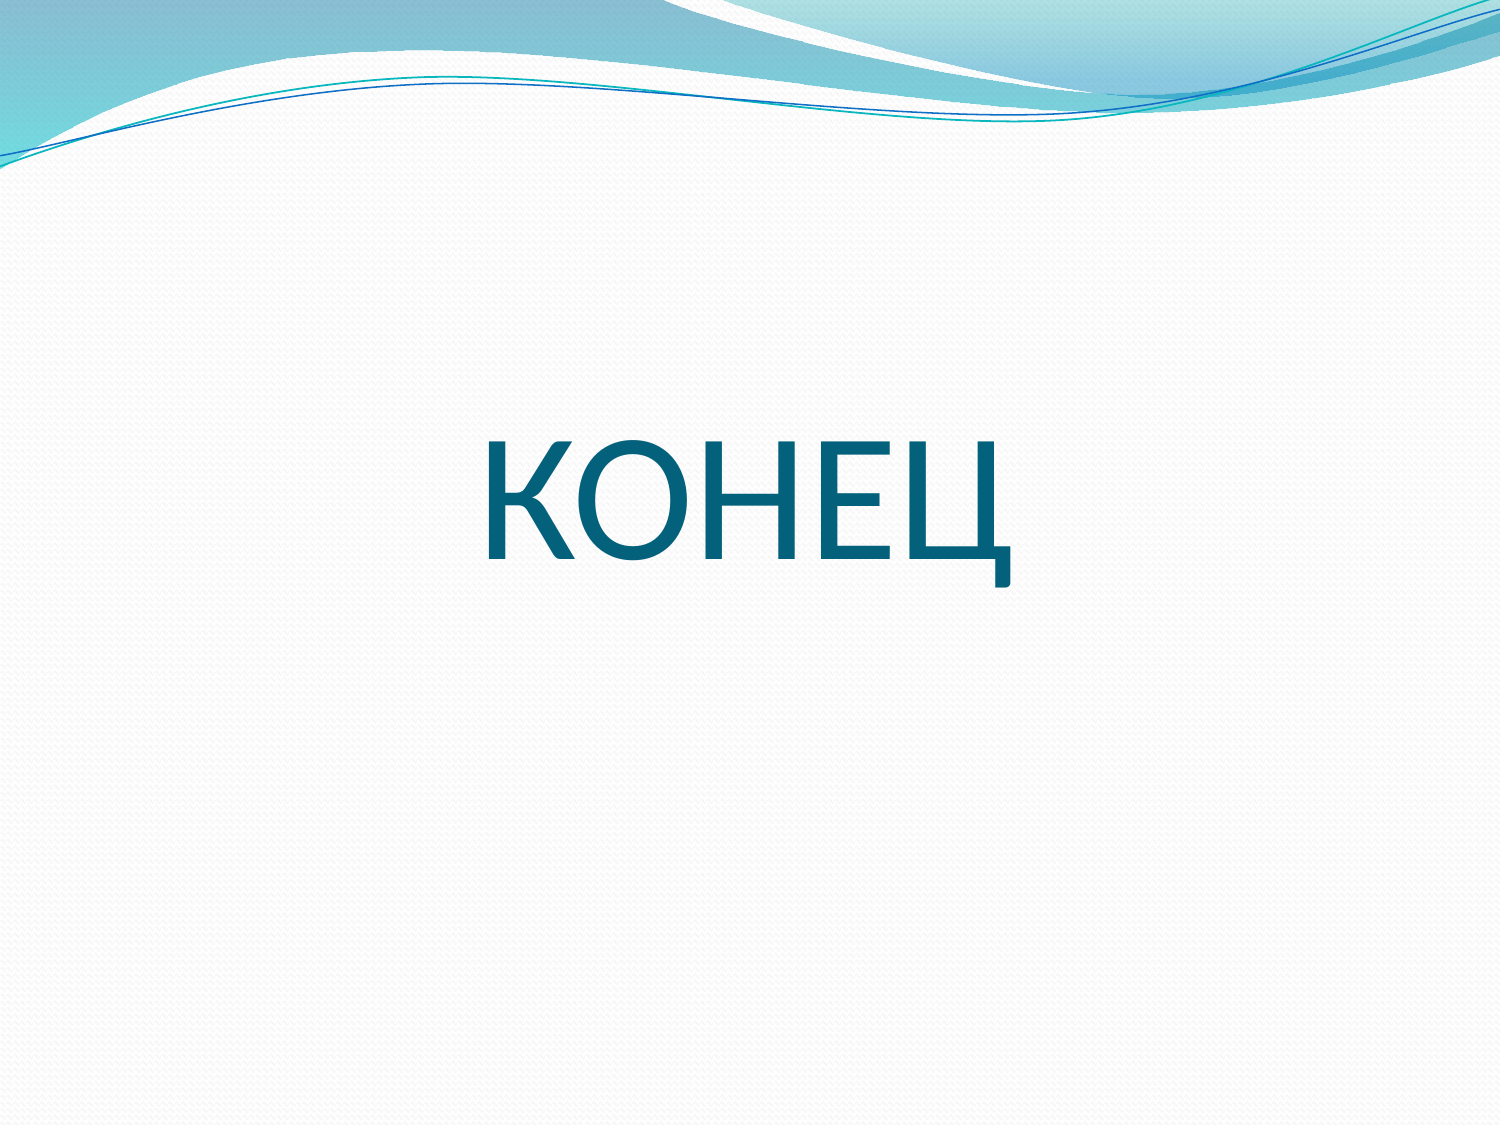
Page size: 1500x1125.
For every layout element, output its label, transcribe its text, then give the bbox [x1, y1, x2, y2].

title КОНЕЦ [64, 408, 1428, 597]
